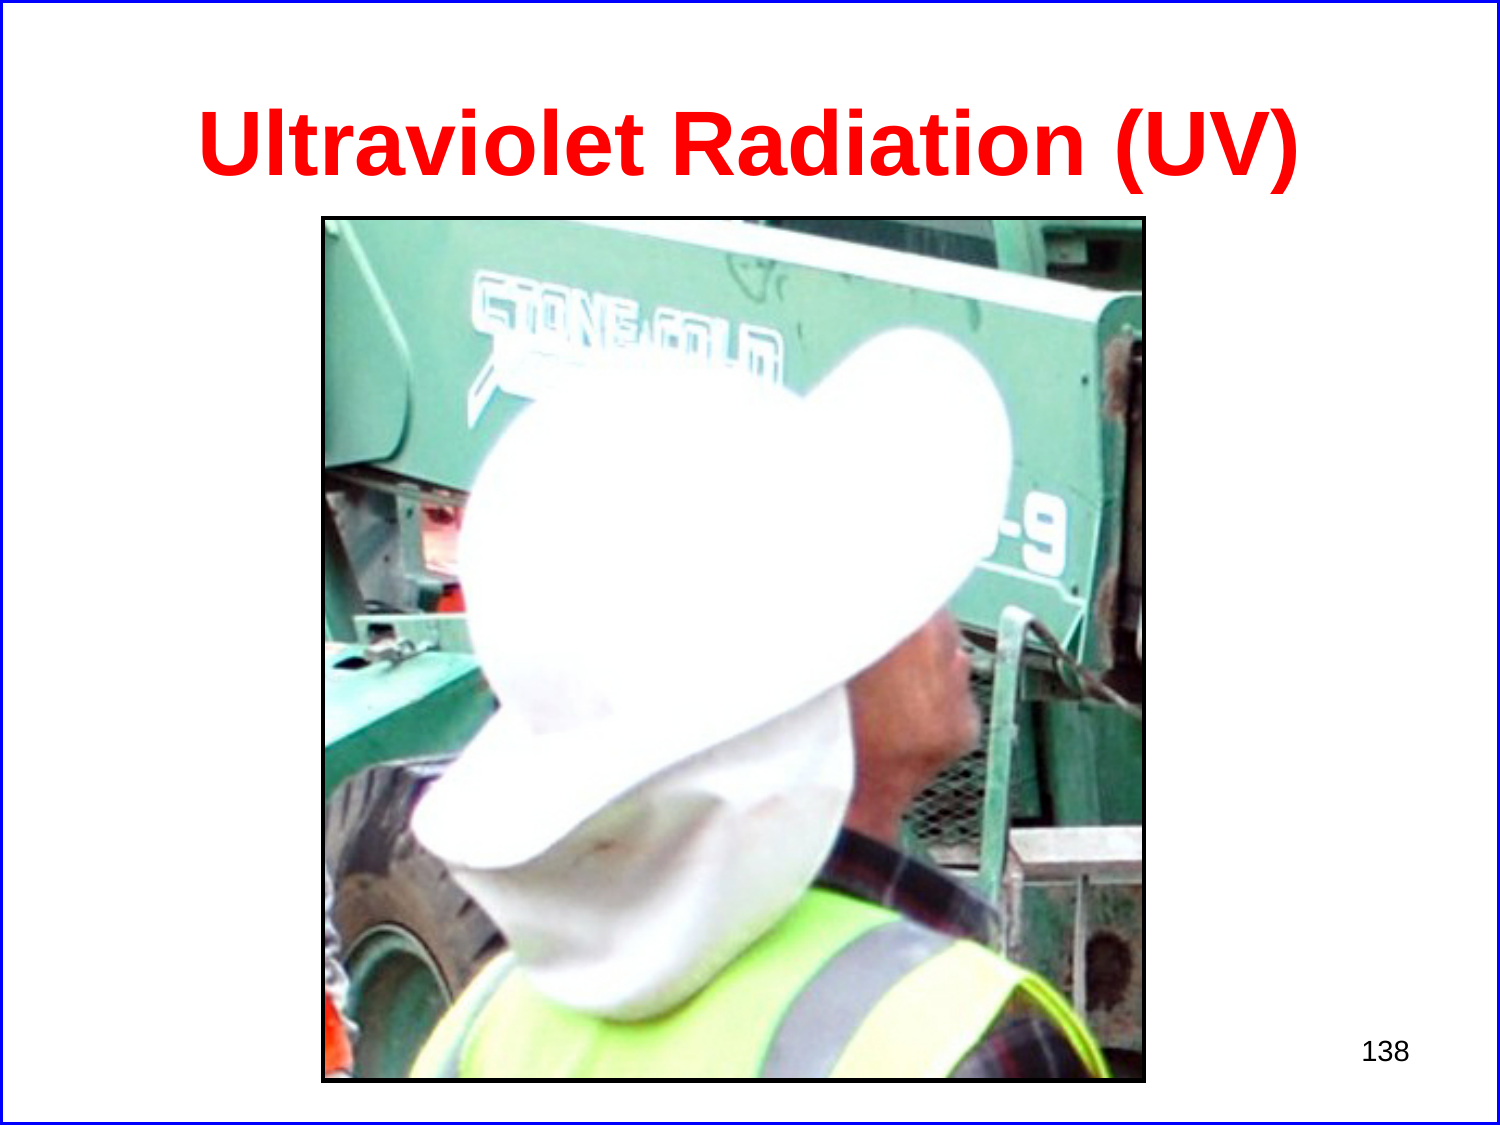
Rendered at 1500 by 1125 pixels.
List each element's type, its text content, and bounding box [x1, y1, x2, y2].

picture [324, 220, 1142, 1079]
title Ultraviolet Radiation (UV) [75, 45, 1425, 233]
slide_number 138 [1074, 1024, 1426, 1103]
